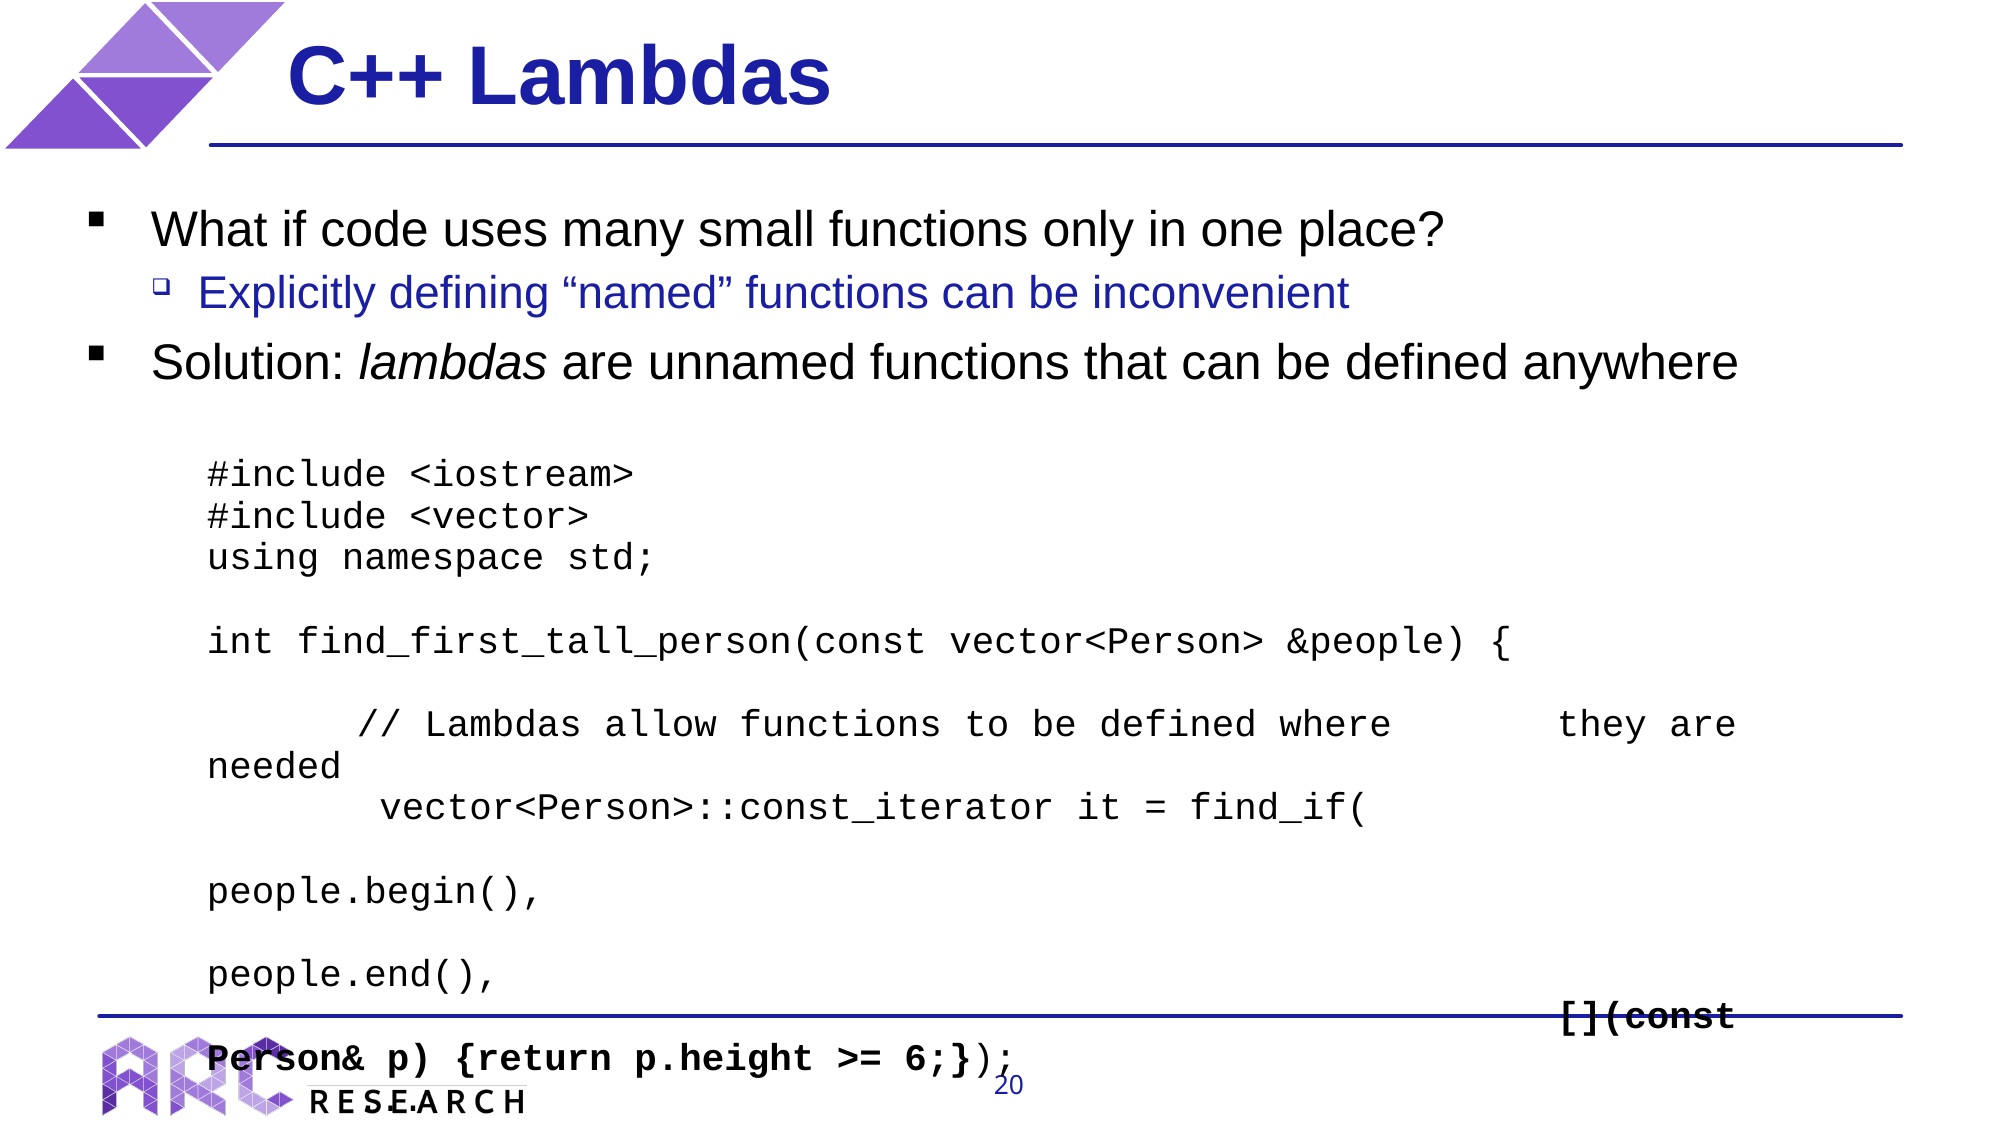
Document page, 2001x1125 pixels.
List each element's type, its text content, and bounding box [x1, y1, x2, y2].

text_box What if code uses many small functions only in one place? Explicitly defining “named” functions can be inconvenient Solution: lambdas are unnamed functions that can be defined anywhere [75, 196, 1841, 1030]
text_box C++ Lambdas [266, 0, 1612, 142]
text_box #include <iostream> #include <vector> using namespace std; int find_first_tall_person(const vector<Person> &people) { // Lambdas allow functions to be defined where they are needed vector<Person>::const_iterator it = find_if( people.begin(), people.end(), [](const Person& p) {return p.height >= 6;}); ... } [192, 444, 1793, 1125]
picture [99, 1036, 192, 1119]
